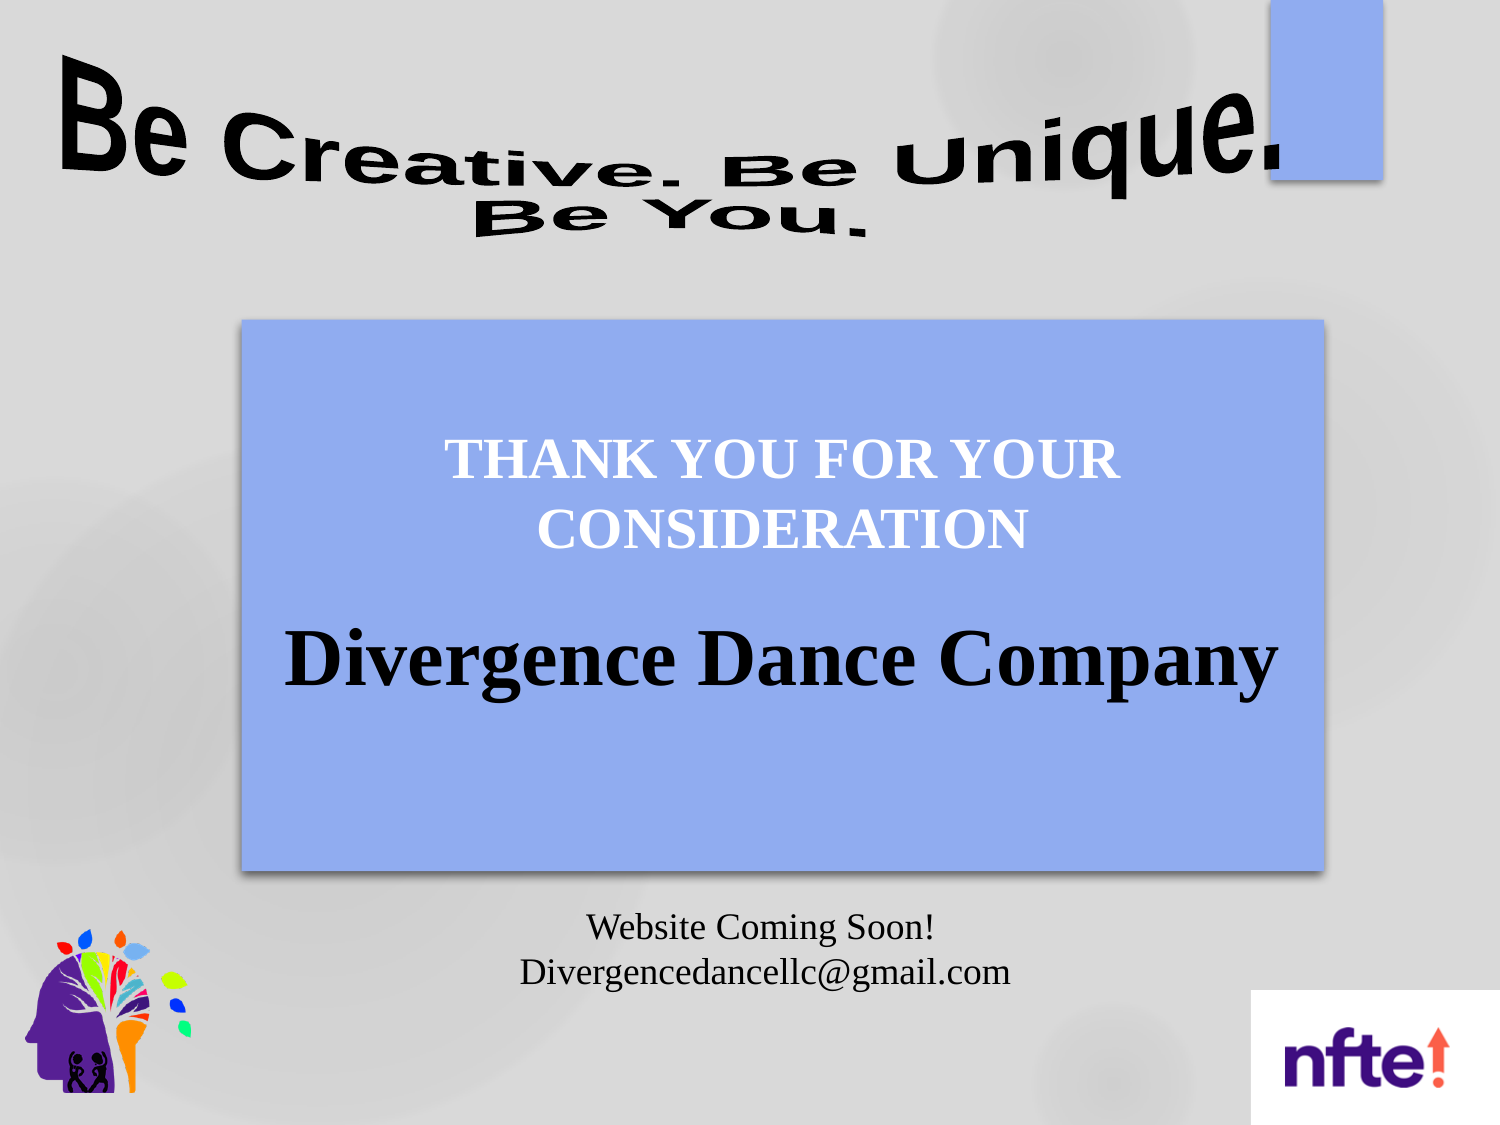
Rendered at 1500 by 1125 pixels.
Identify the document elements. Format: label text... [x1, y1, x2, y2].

picture [25, 929, 191, 1093]
picture [1250, 989, 1500, 1125]
text_box Divergence Dance Company [269, 595, 1297, 710]
text_box Website Coming Soon! Divergencedancellc@gmail.com [248, 894, 1275, 1045]
text_box THANK YOU FOR YOUR CONSIDERATION [241, 319, 1325, 872]
